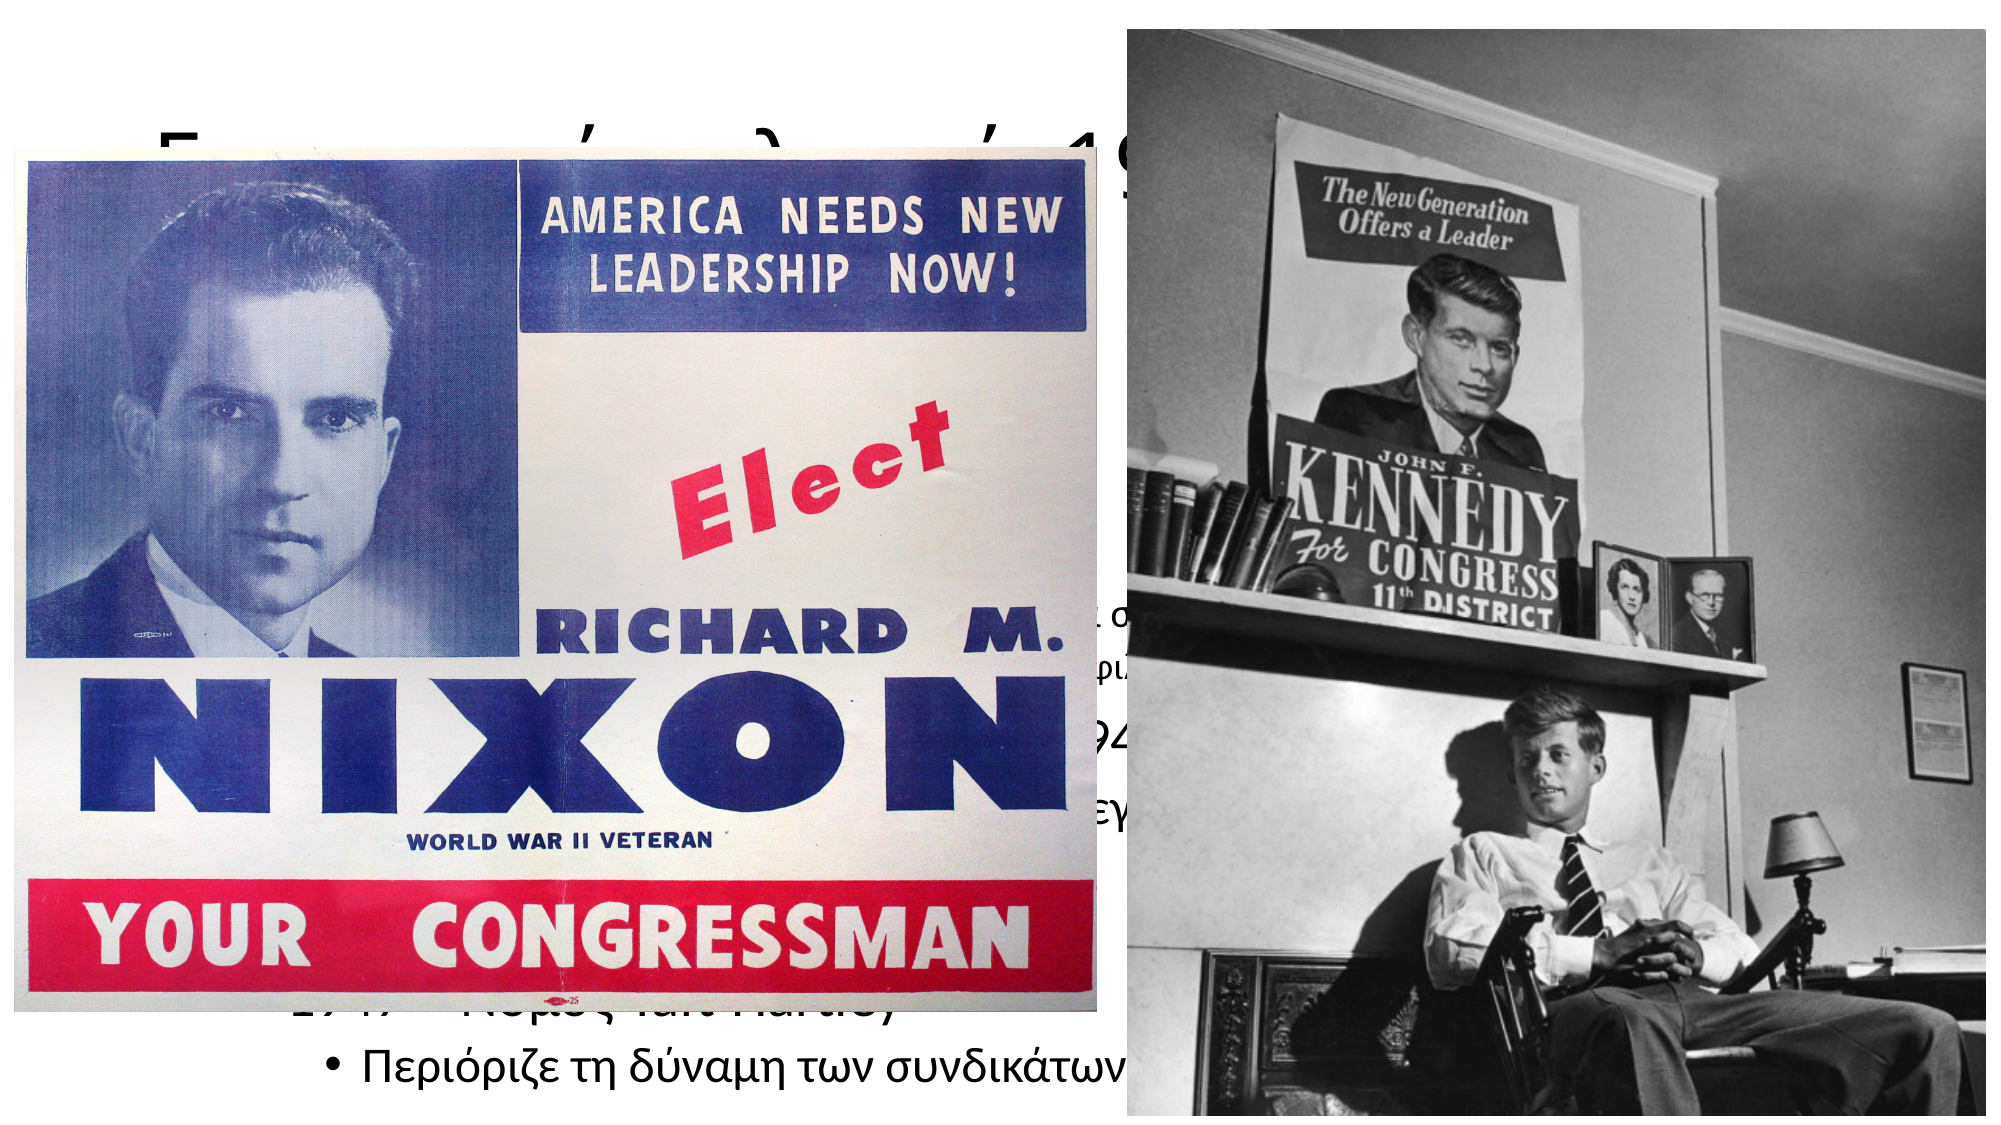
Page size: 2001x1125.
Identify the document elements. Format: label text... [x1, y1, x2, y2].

picture [1127, 29, 1986, 1116]
picture [14, 147, 1097, 1012]
title Εσωτερική πολιτική, 1945-46 [137, 59, 1127, 278]
list Νέα ευημερία Συντηρητική στροφή στην κοινωνία Η κυβέρνηση Τρούμαν δεν μπόρεσε να συνεχίσει τις μεταρρυθμίσεις του New Deal Απογοήτευση από κεντροαριστερούς φιλελεύθερους Ενδιάμεσες εκλογές Νοεμβρίου 1946 Οι Ρεπουμπλικανοί κέρδισαν τον έλεγχο και των δύο σωμάτων του Κογκρέσου Για πρώτη φορά μετά το 1930 1947 – Νόμος Taft-Hartley Περιόριζε τη δύναμη των συνδικάτων [234, 446, 1960, 1125]
